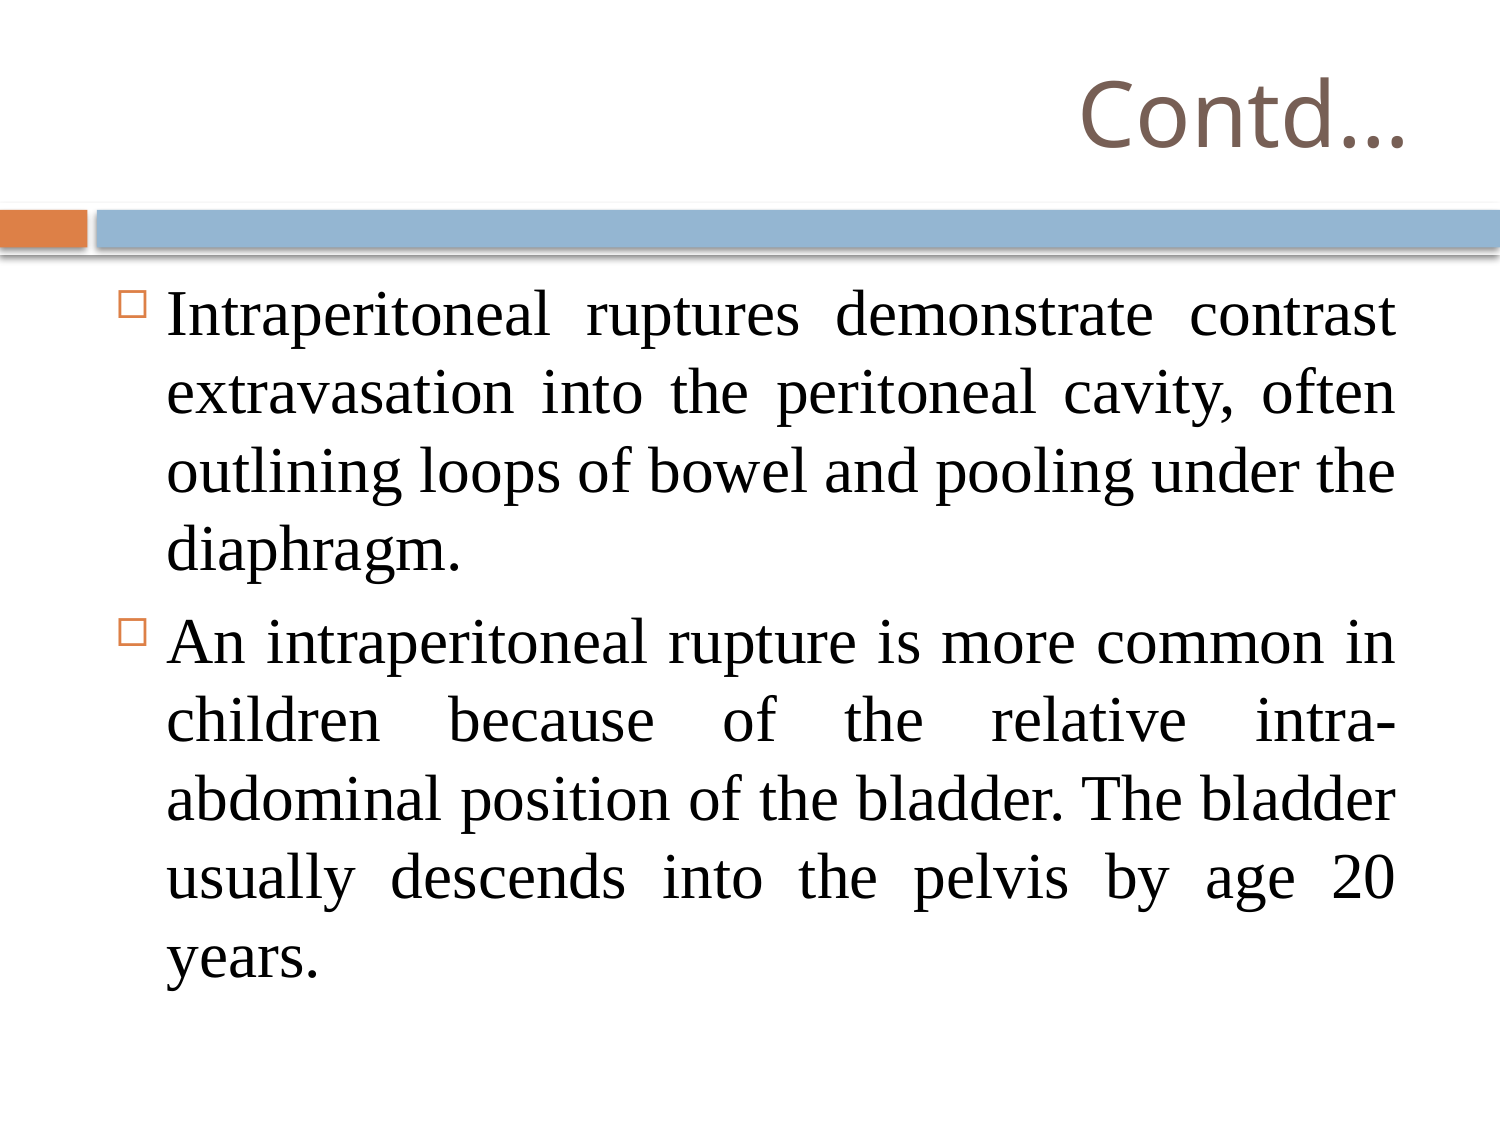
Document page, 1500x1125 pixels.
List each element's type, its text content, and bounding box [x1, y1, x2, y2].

list Intraperitoneal ruptures demonstrate contrast extravasation into the peritoneal cavity, often outlining loops of bowel and pooling under the diaphragm. An intraperitoneal rupture is more common in children because of the relative intra-abdominal position of the bladder. The bladder usually descends into the pelvis by age 20 years. [100, 262, 1413, 1000]
title Contd… [75, 45, 1425, 175]
